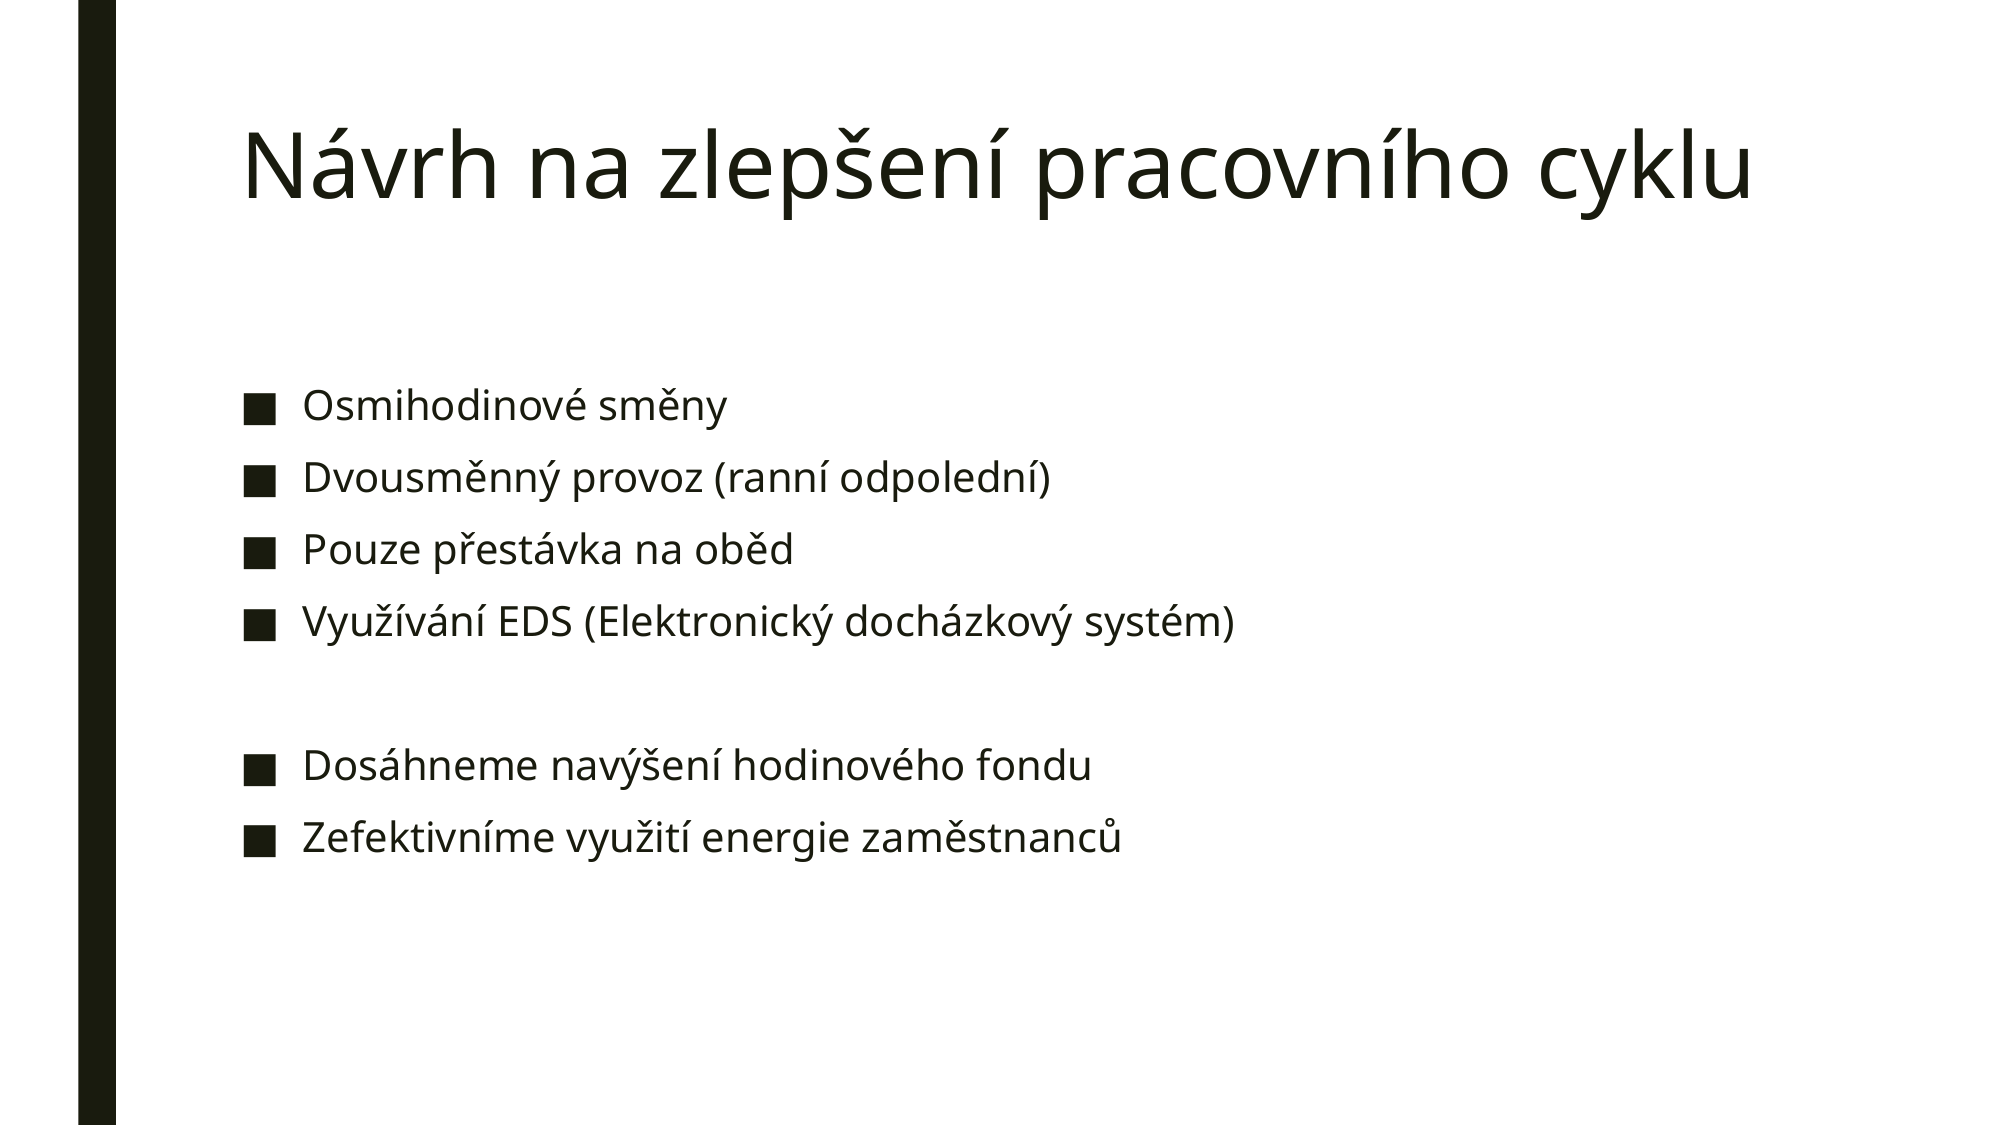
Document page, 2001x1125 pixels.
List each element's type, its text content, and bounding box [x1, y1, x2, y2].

list Osmihodinové směny Dvousměnný provoz (ranní odpolední) Pouze přestávka na oběd Využívání EDS (Elektronický docházkový systém) Dosáhneme navýšení hodinového fondu Zefektivníme využití energie zaměstnanců [225, 375, 1800, 963]
title Návrh na zlepšení pracovního cyklu [225, 112, 1800, 357]
